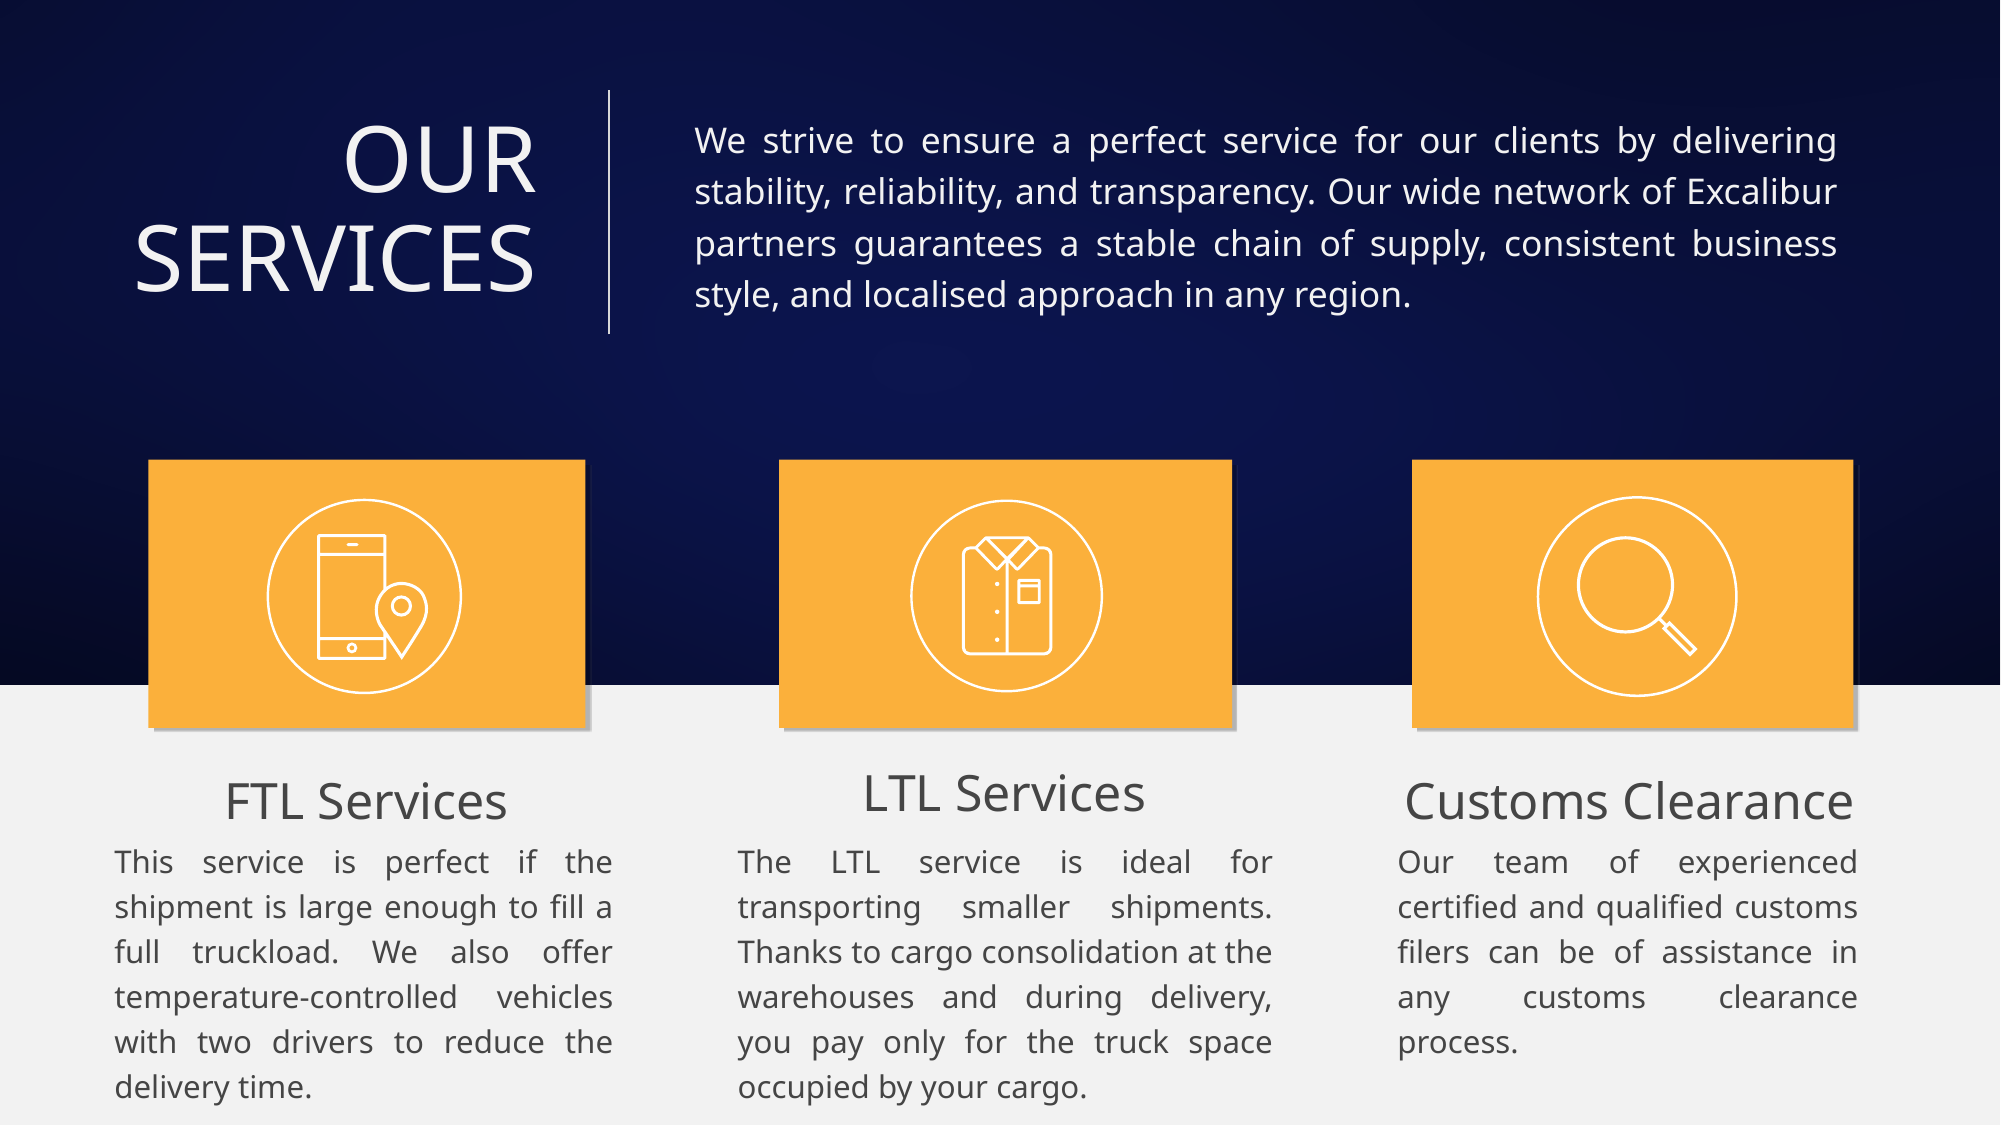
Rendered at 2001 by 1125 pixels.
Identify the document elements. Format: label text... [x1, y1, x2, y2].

picture [0, 0, 2001, 685]
list FTL Services [199, 747, 535, 840]
list [779, 459, 1233, 728]
list LTL Services [755, 745, 1254, 839]
list We strive to ensure a perfect service for our clients by delivering stability, reliability, and transparency. Our wide network of Excalibur partners guarantees a stable chain of supply, consistent business style, and localised approach in any region. [679, 52, 1854, 372]
list This service is perfect if the shipment is large enough to fill a full truckload. We also offer temperature-controlled vehicles with two drivers to reduce the delivery time. [99, 827, 629, 1068]
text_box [909, 499, 1104, 693]
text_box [1536, 495, 1738, 698]
list Our team of experienced certified and qualified customs filers can be of assistance in any customs clearance process. [1382, 840, 1874, 1068]
list Our Services [23, 97, 553, 327]
list [1412, 459, 1854, 728]
list The LTL service is ideal for transporting smaller shipments. Thanks to cargo consolidation at the warehouses and during delivery, you pay only for the truck space occupied by your cargo. [722, 827, 1289, 1068]
list [148, 459, 586, 728]
list Customs Clearance [1367, 747, 1893, 840]
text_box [266, 498, 463, 695]
